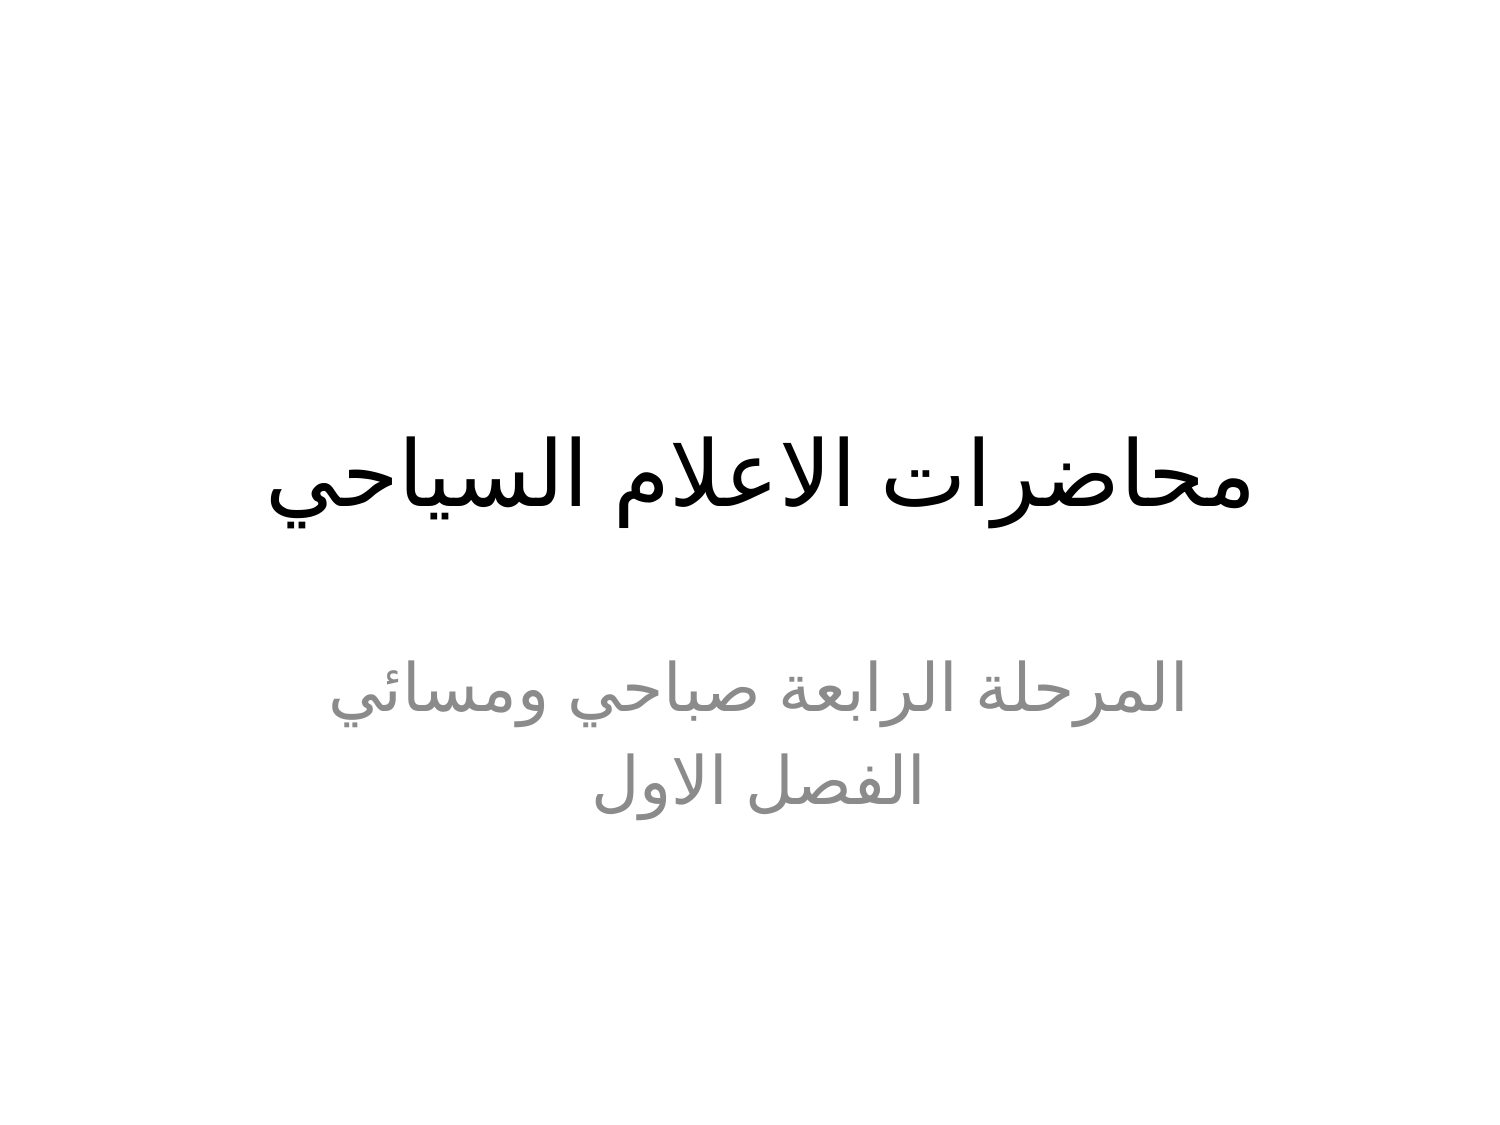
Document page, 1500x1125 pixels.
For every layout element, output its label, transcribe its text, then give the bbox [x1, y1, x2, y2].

title محاضرات الاعلام السياحي [112, 349, 1388, 591]
subtitle المرحلة الرابعة صباحي ومسائي الفصل الاول [225, 637, 1275, 925]
